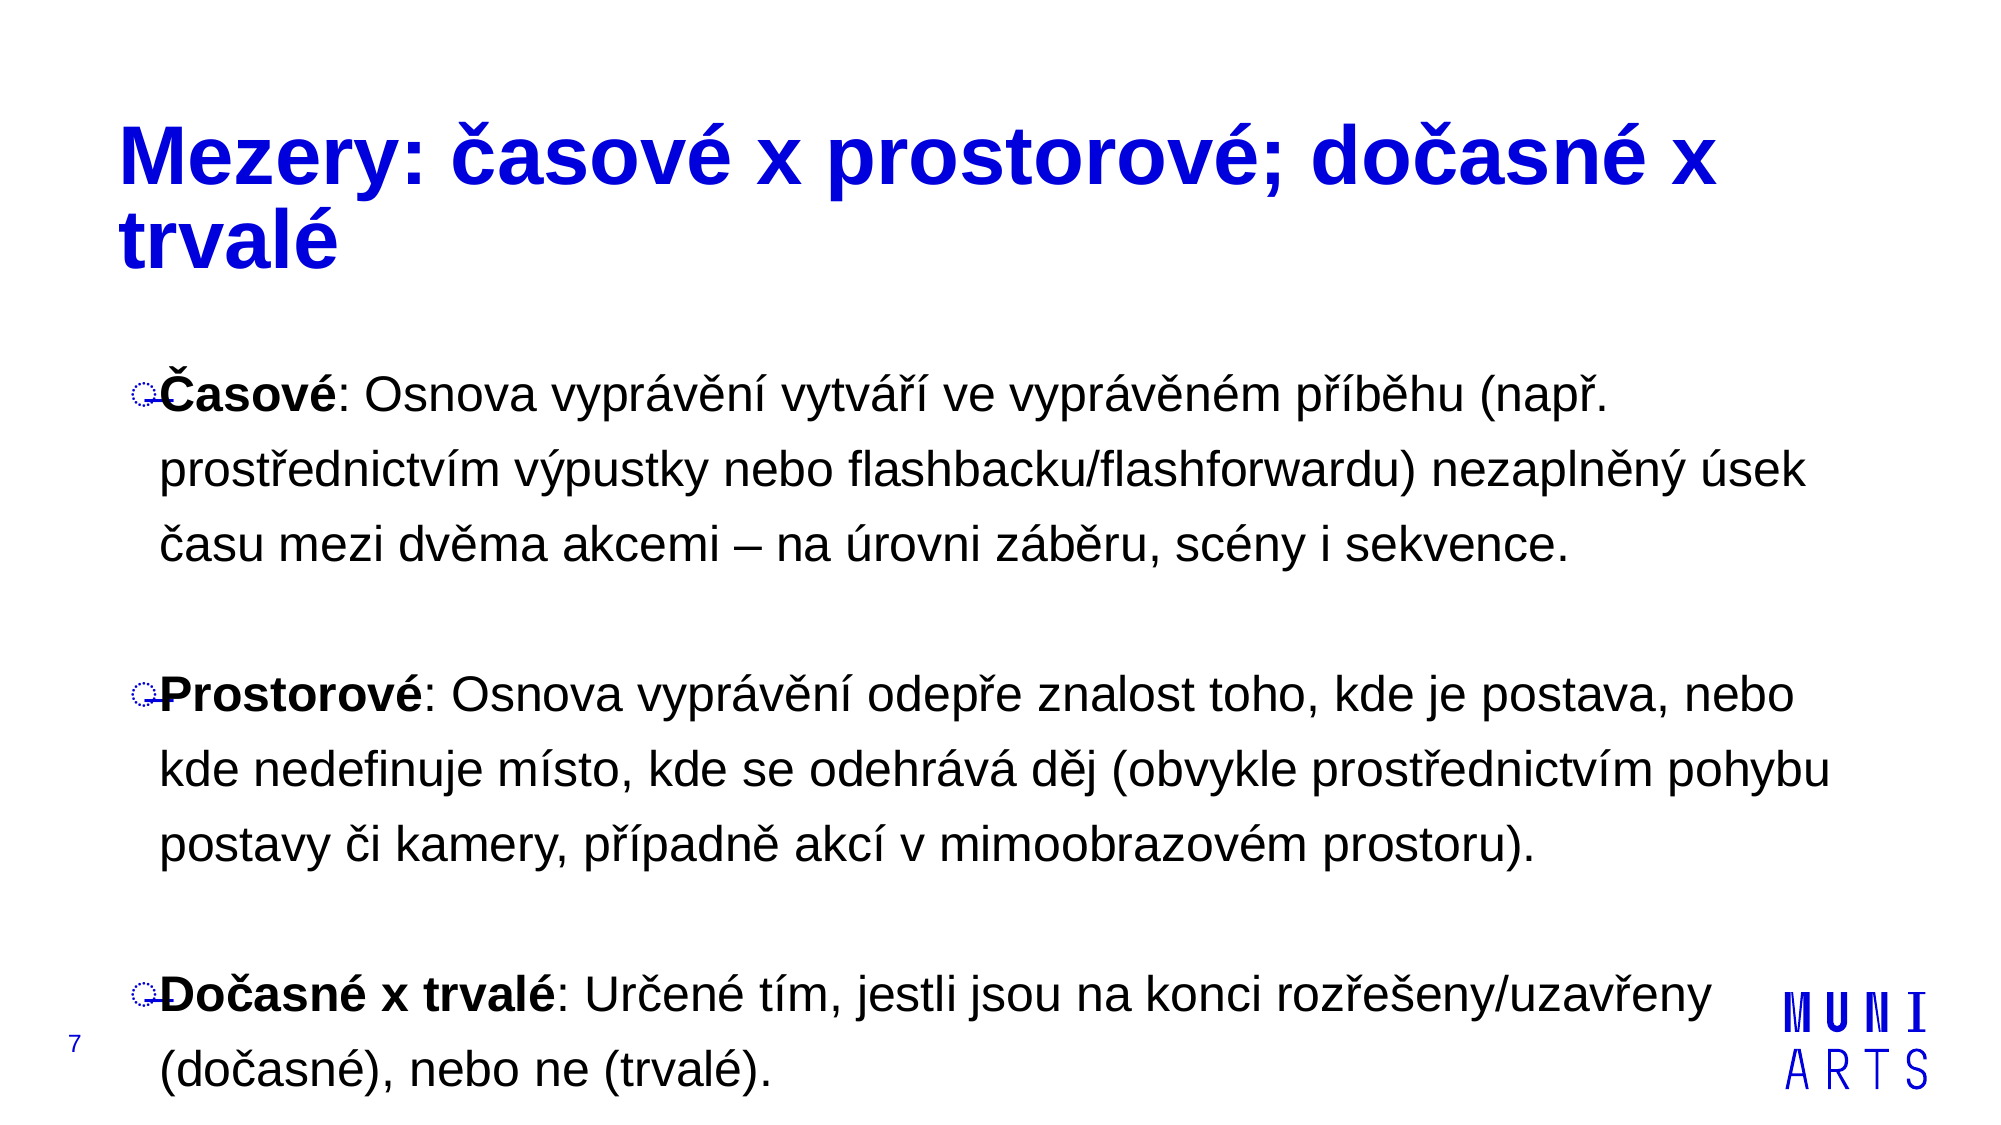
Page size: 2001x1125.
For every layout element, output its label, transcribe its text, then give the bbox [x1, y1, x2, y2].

list Časové: Osnova vyprávění vytváří ve vyprávěném příběhu (např. prostřednictvím výpustky nebo flashbacku/flashforwardu) nezaplněný úsek času mezi dvěma akcemi – na úrovni záběru, scény i sekvence. Prostorové: Osnova vyprávění odepře znalost toho, kde je postava, nebo kde nedefinuje místo, kde se odehrává děj (obvykle prostřednictvím pohybu postavy či kamery, případně akcí v mimoobrazovém prostoru). Dočasné x trvalé: Určené tím, jestli jsou na konci rozřešeny/uzavřeny (dočasné), nebo ne (trvalé). [118, 196, 1883, 1007]
title Mezery: časové x prostorové; dočasné x trvalé [118, 118, 1883, 193]
slide_number 7 [67, 1021, 110, 1063]
